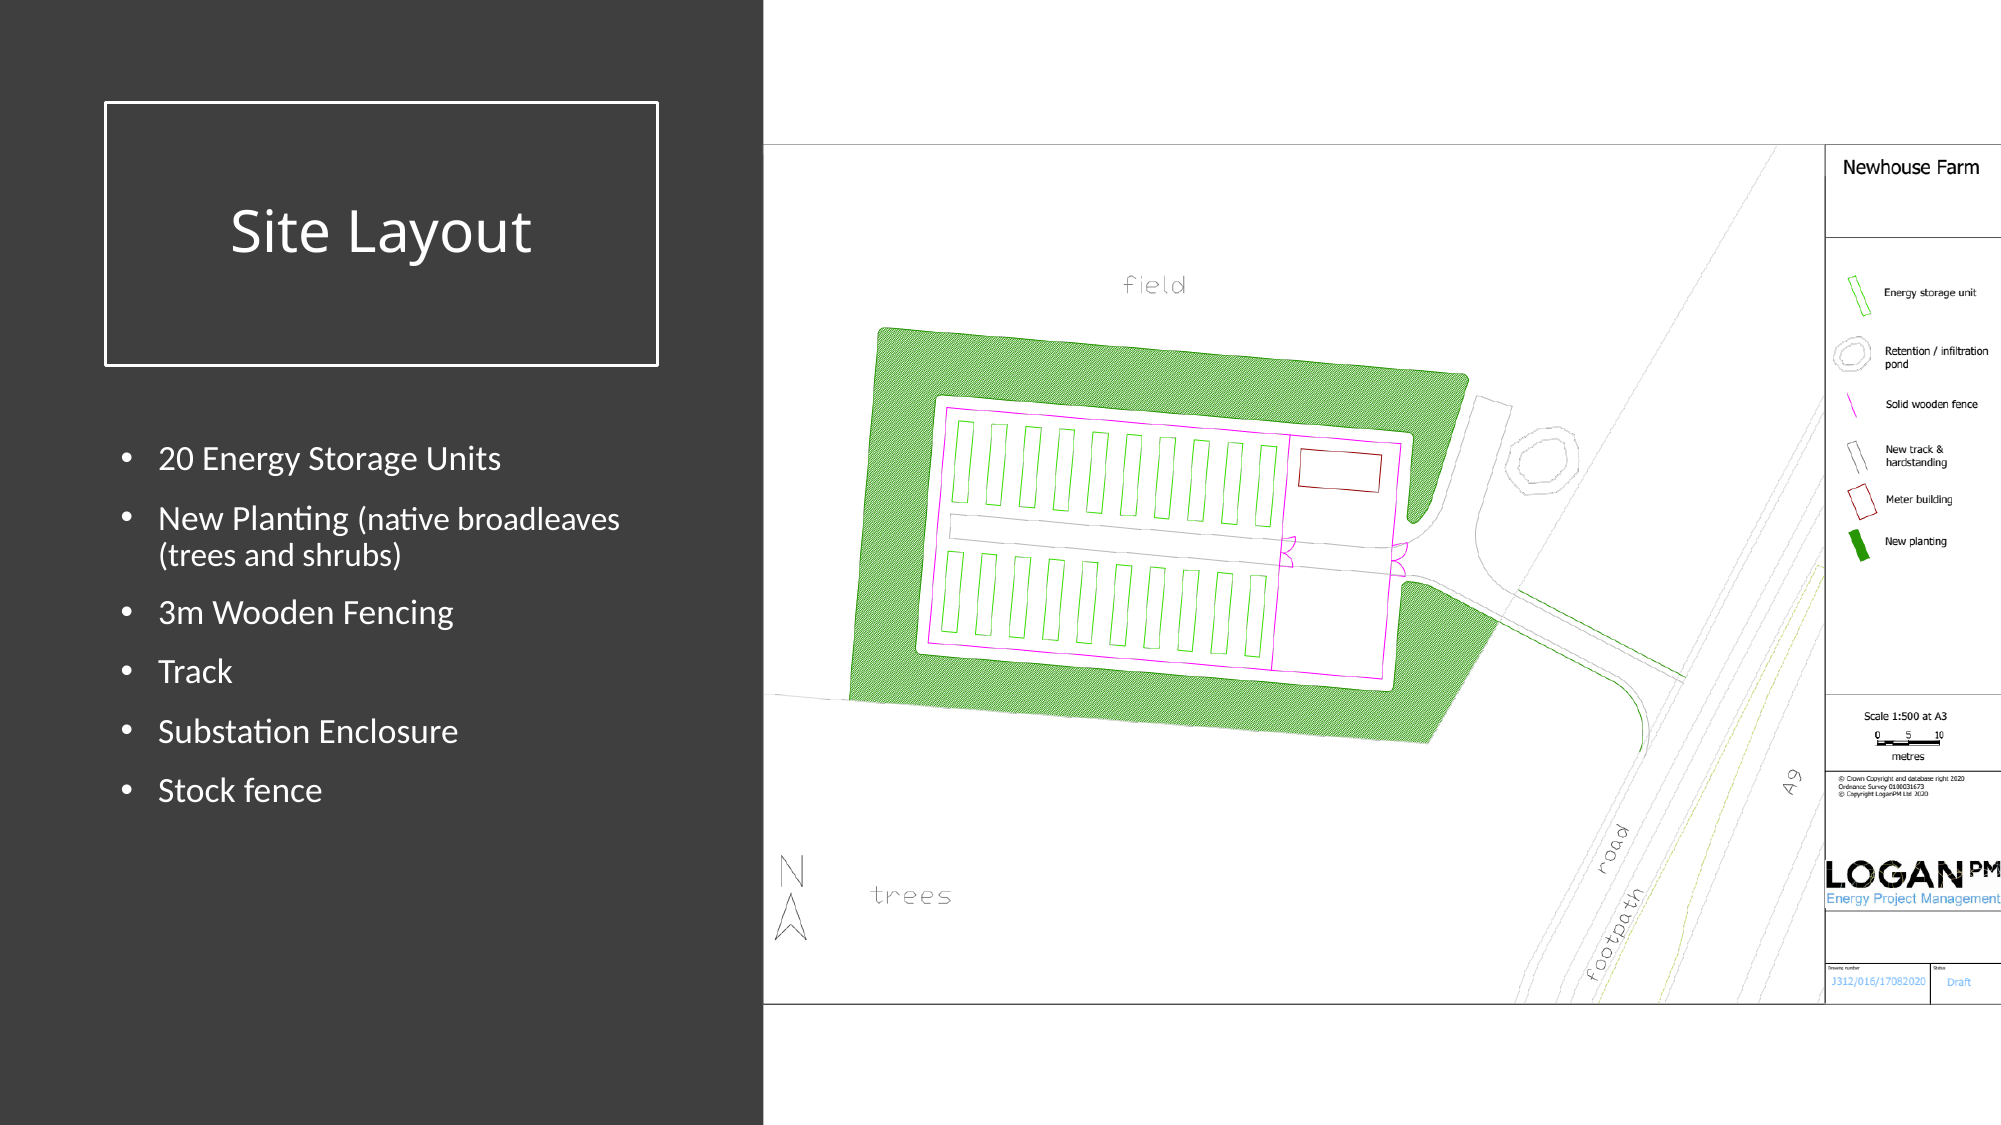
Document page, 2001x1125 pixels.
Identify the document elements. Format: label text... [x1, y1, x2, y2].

text_box [0, 0, 764, 1125]
picture [741, 103, 2000, 1023]
title Site Layout [105, 102, 658, 366]
list 20 Energy Storage Units New Planting (native broadleaves (trees and shrubs) 3m Wooden Fencing Track Substation Enclosure Stock fence [105, 432, 658, 994]
